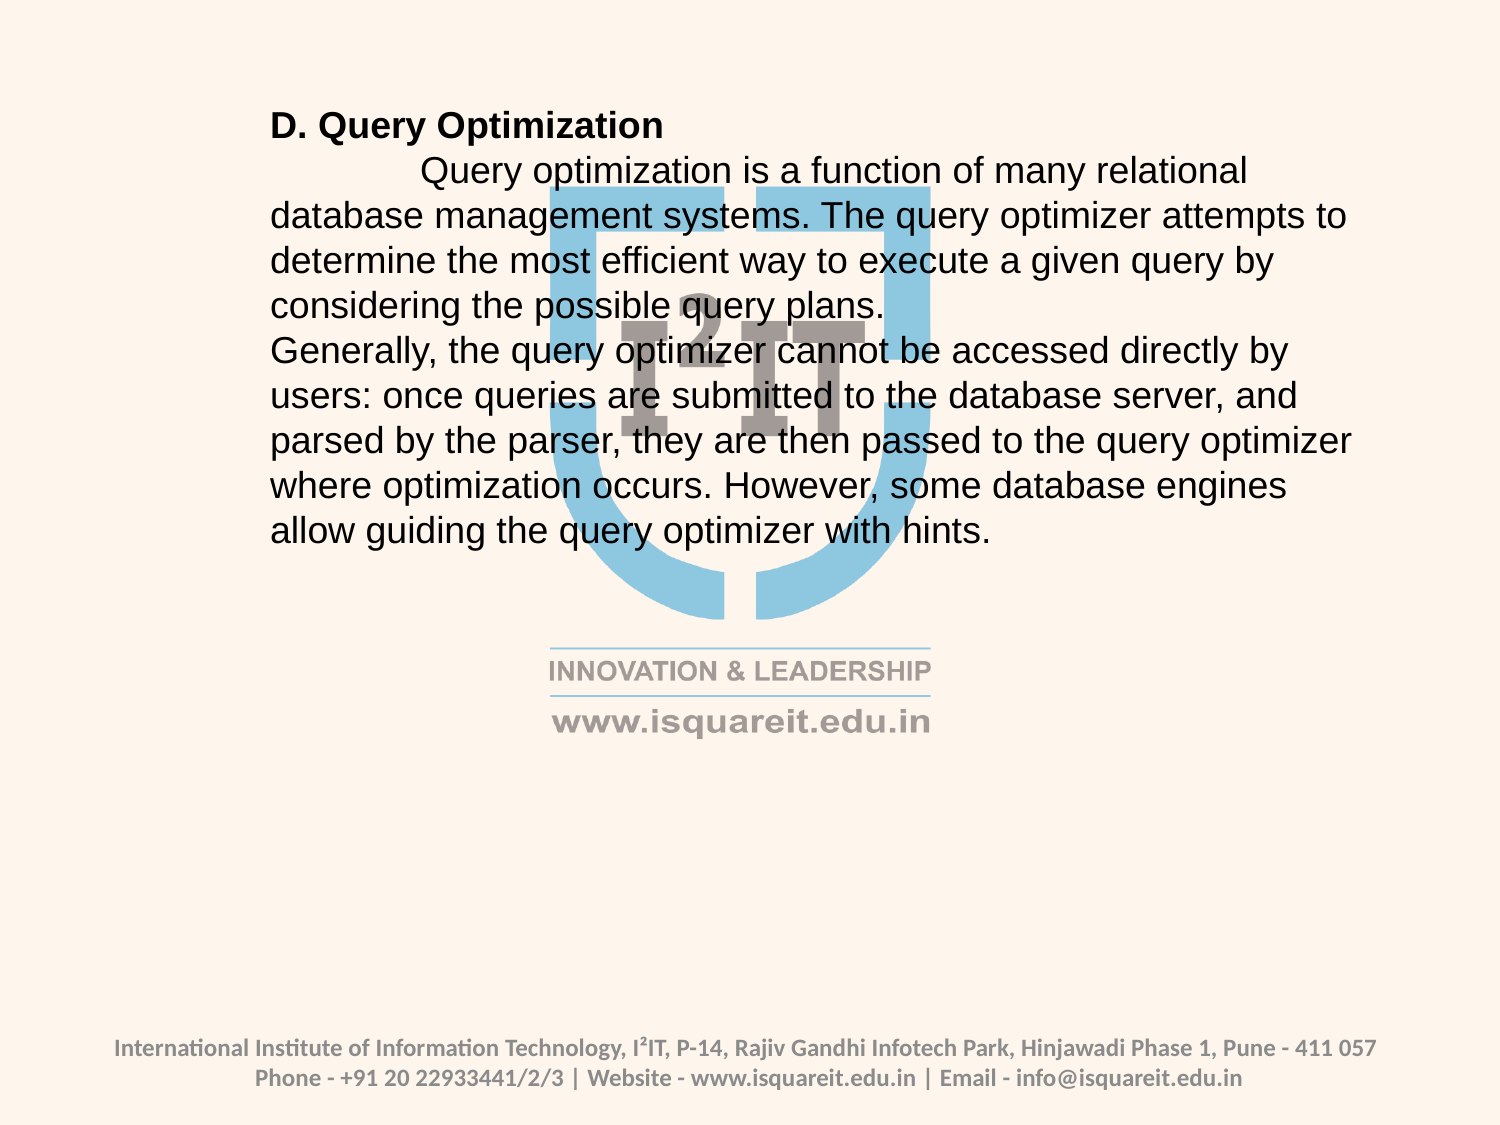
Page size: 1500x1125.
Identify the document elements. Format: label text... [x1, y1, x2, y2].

picture [515, 163, 965, 762]
text_box D. Query Optimization Query optimization is a function of many relational database management systems. The query optimizer attempts to determine the most efficient way to execute a given query by considering the possible query plans. Generally, the query optimizer cannot be accessed directly by users: once queries are submitted to the database server, and parsed by the parser, they are then passed to the query optimizer where optimization occurs. However, some database engines allow guiding the query optimizer with hints. [105, 93, 1372, 649]
footer International Institute of Information Technology, I²IT, P-14, Rajiv Gandhi Infotech Park, Hinjawadi Phase 1, Pune - 411 057 Phone - +91 20 22933441/2/3 | Website - www.isquareit.edu.in | Email - info@isquareit.edu.in [0, 1022, 1500, 1102]
